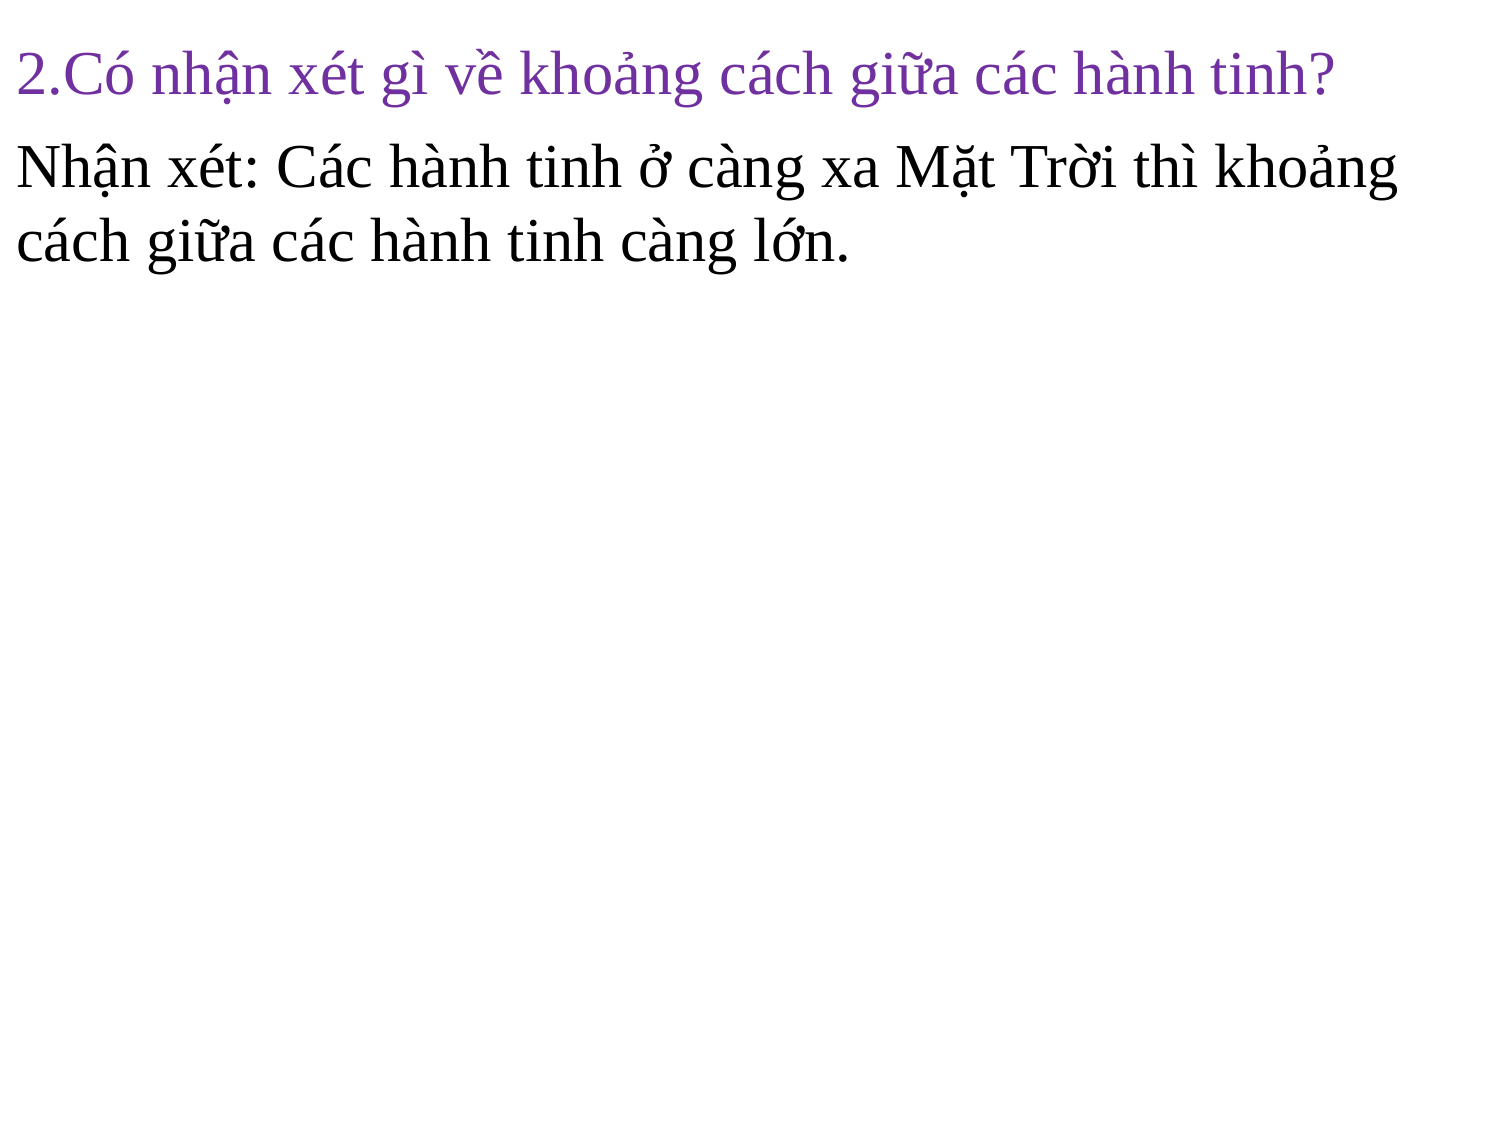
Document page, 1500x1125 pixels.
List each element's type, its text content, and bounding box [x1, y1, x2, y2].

text_box 2.Có nhận xét gì về khoảng cách giữa các hành tinh? [1, 24, 1500, 115]
text_box Nhận xét: Các hành tinh ở càng xa Mặt Trời thì khoảng cách giữa các hành tinh càng lớn. [1, 117, 1500, 282]
